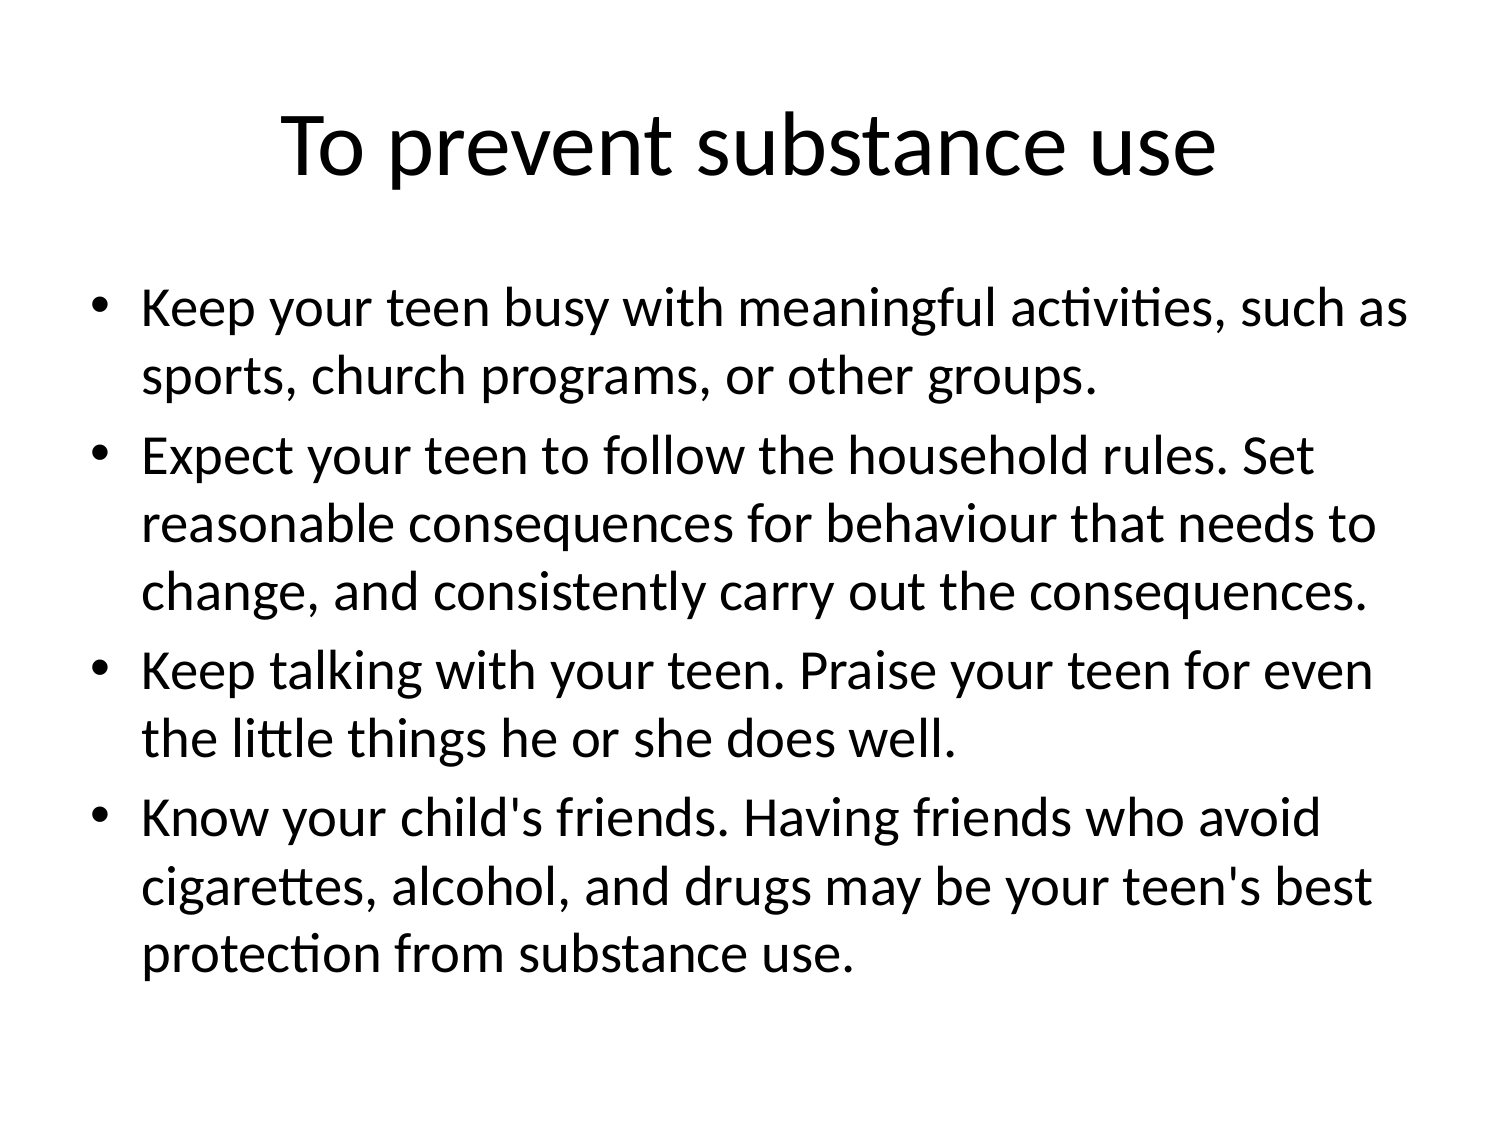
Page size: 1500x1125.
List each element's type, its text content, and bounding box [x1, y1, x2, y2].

list Keep your teen busy with meaningful activities, such as sports, church programs, or other groups. Expect your teen to follow the household rules. Set reasonable consequences for behaviour that needs to change, and consistently carry out the consequences. Keep talking with your teen. Praise your teen for even the little things he or she does well. Know your child's friends. Having friends who avoid cigarettes, alcohol, and drugs may be your teen's best protection from substance use. [75, 262, 1425, 1005]
title To prevent substance use [75, 45, 1425, 233]
